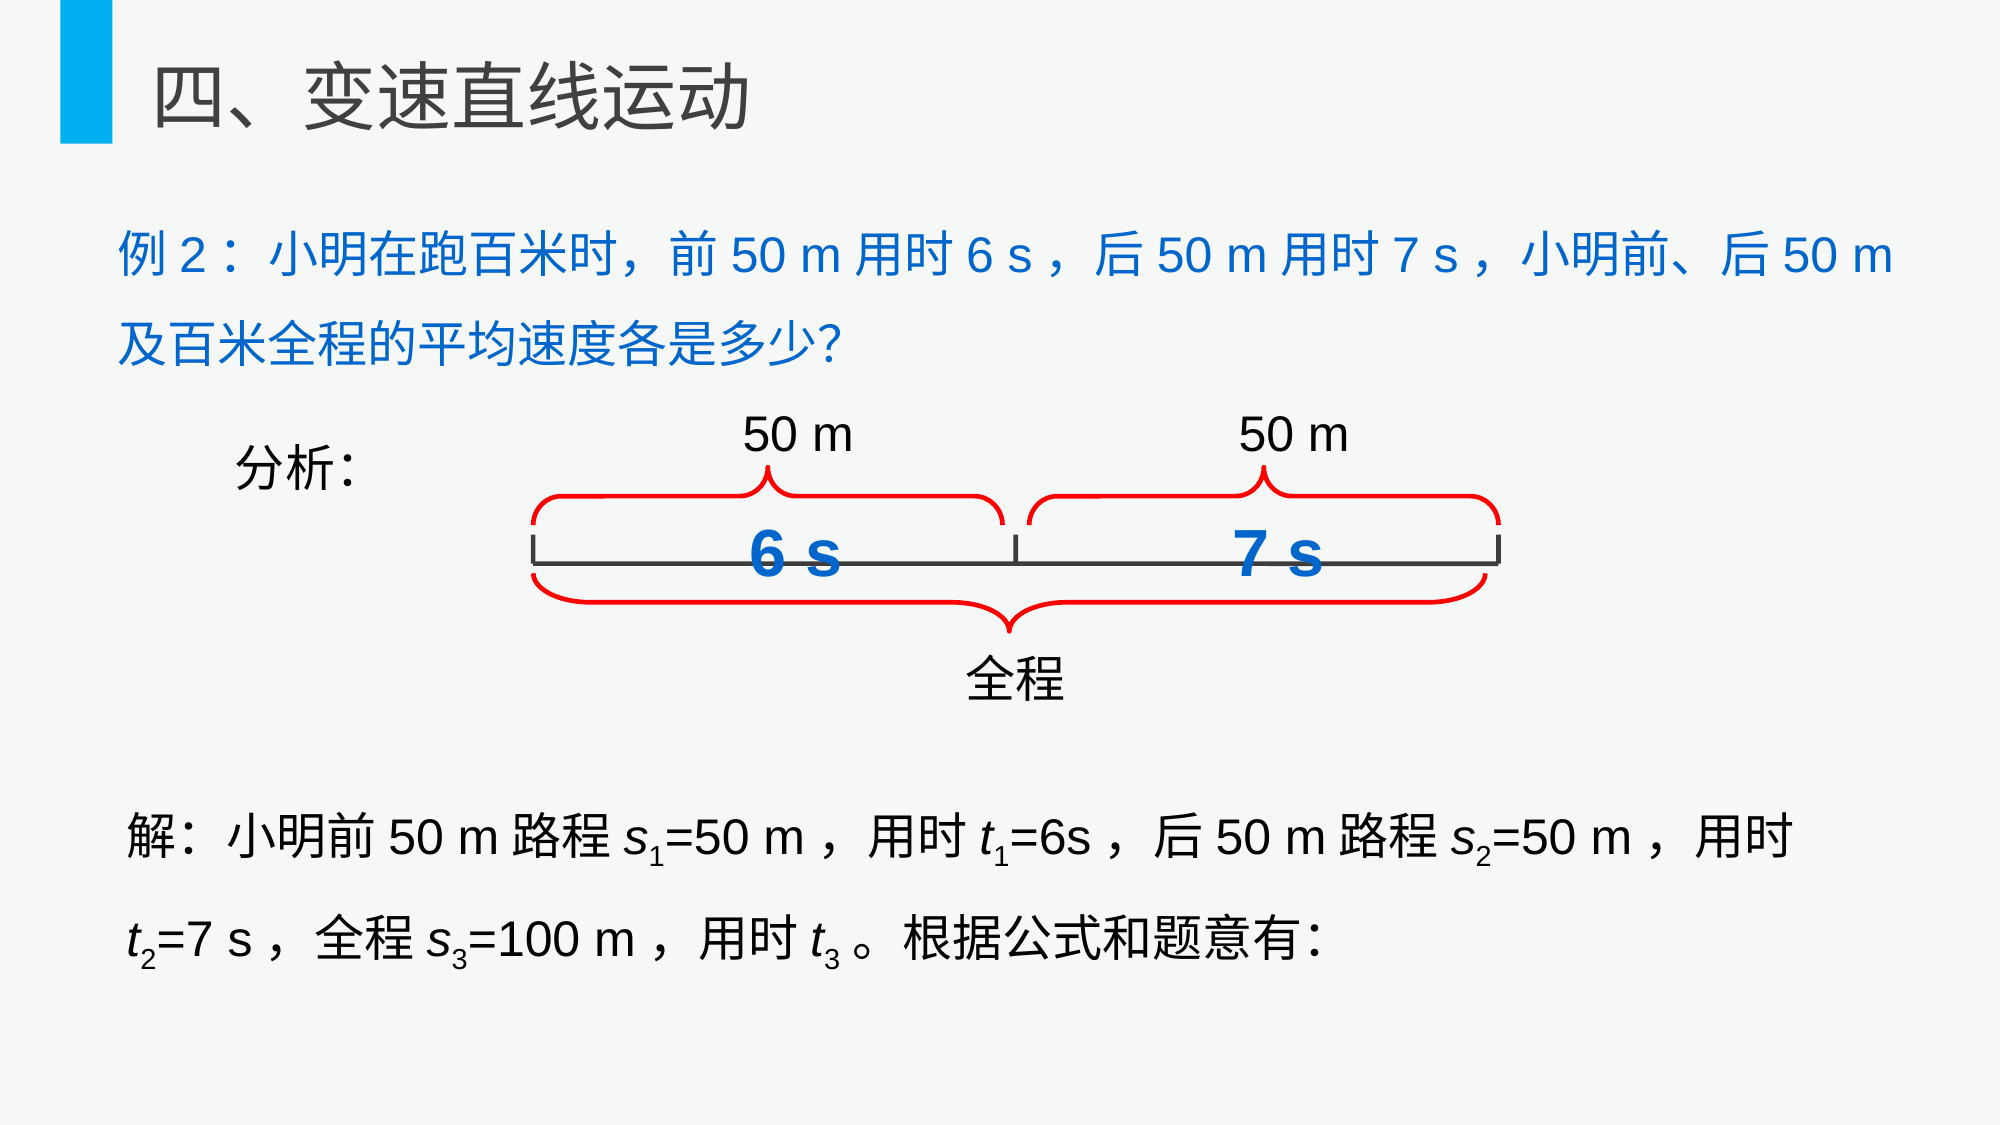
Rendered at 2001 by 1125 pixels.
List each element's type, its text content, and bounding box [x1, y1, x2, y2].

text_box 例2：小明在跑百米时，前50 m用时6 s，后50 m用时7 s，小明前、后50 m及百米全程的平均速度各是多少？ [102, 185, 1930, 381]
text_box 分析： [220, 429, 400, 504]
text_box 四、变速直线运动 [137, 42, 775, 147]
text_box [533, 394, 1499, 716]
text_box 解：小明前50 m路程s1=50 m，用时t1=6s，后50 m路程s2=50 m，用时t2=7 s，全程s3=100 m，用时t3。根据公式和题意有： [111, 762, 1907, 983]
